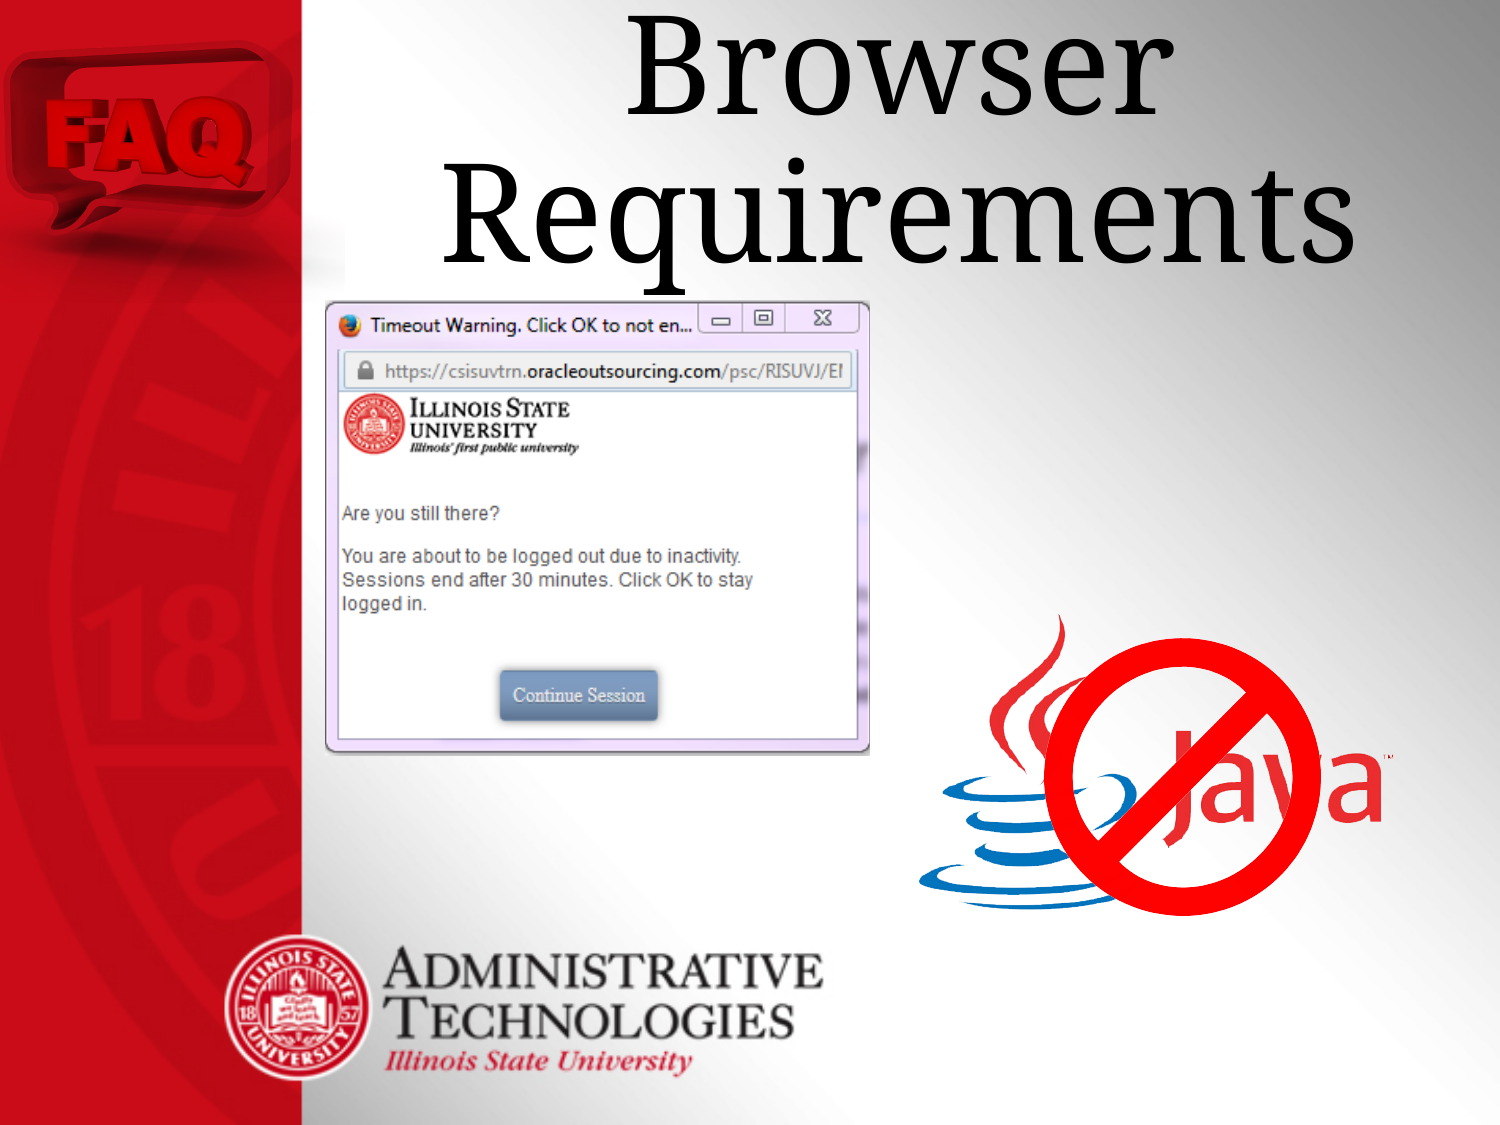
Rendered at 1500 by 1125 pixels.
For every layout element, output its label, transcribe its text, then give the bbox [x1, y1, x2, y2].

picture [0, 0, 1500, 1125]
list Browser Requirements [345, 111, 1500, 300]
